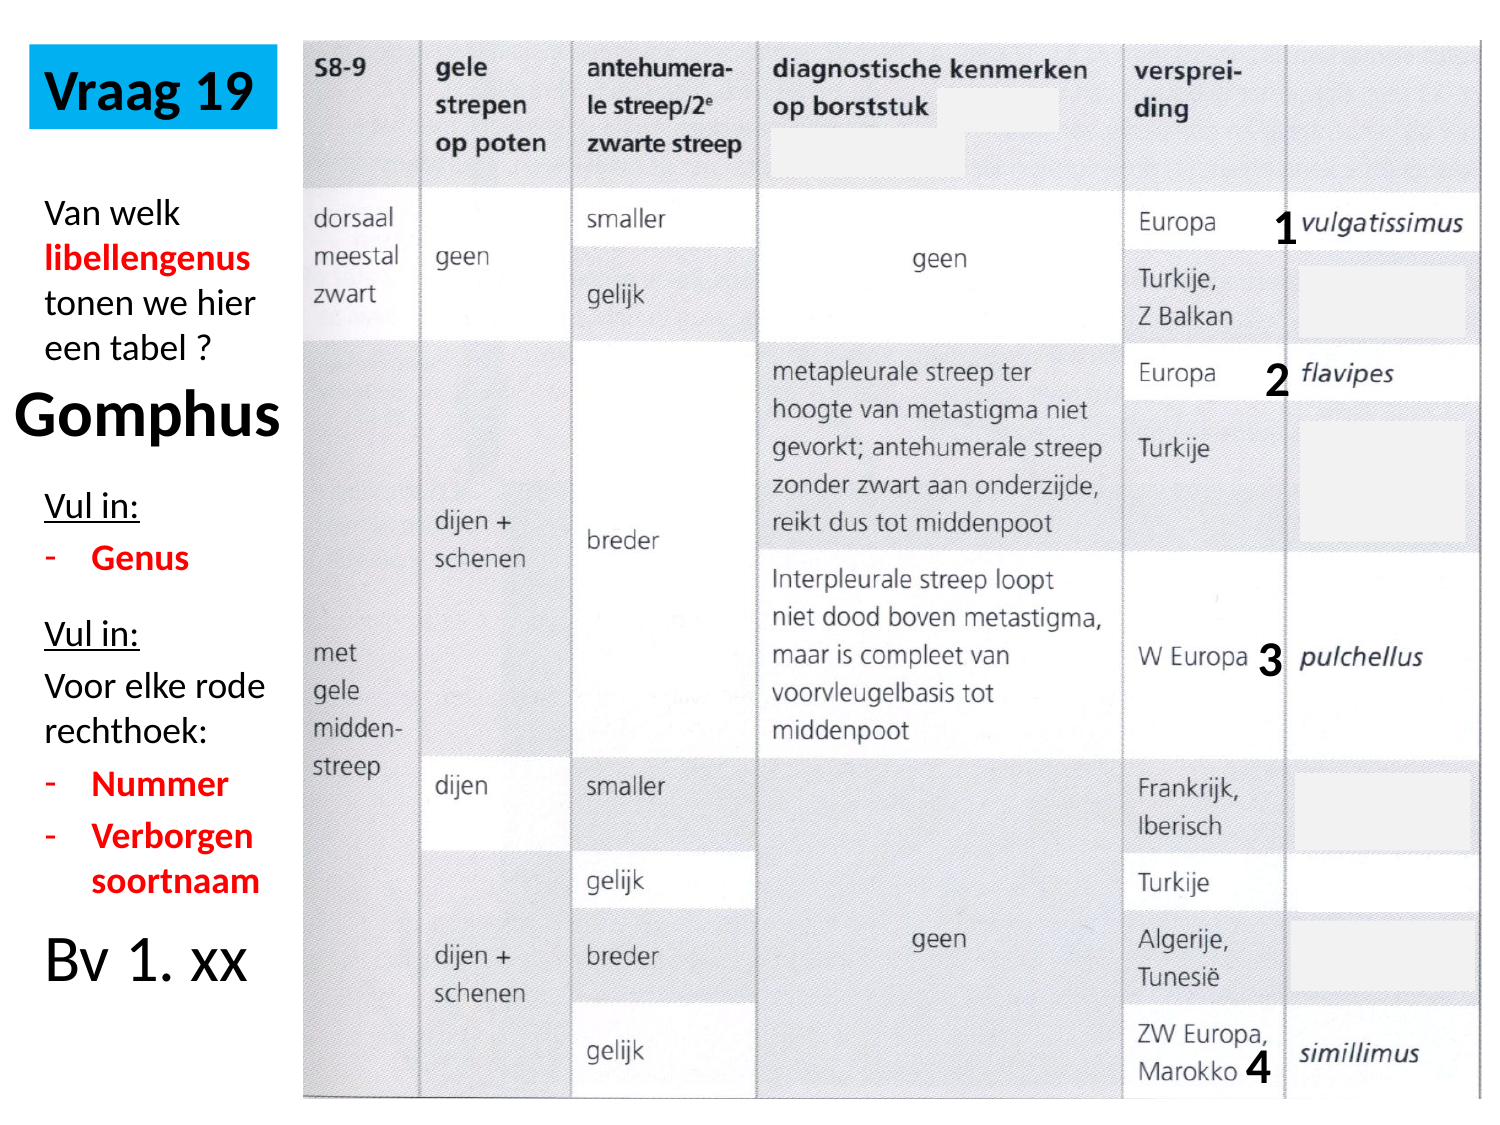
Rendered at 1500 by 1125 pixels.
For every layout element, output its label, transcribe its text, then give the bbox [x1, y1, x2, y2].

text_box Van welk libellengenus tonen we hier een tabel ? Vul in: Genus Vul in: Voor elke rode rechthoek: Nummer Verborgen soortnaam Bv 1. xx [29, 457, 293, 1102]
text_box Vraag 19 [29, 44, 278, 130]
text_box Gomphus [0, 362, 298, 457]
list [303, 40, 1482, 1099]
text_box Van welk libellengenus tonen we hier een tabel ? Vul in: Genus Vul in: Voor elke rode rechthoek: Nummer Verborgen soortnaam Bv 1. xx [29, 180, 293, 362]
